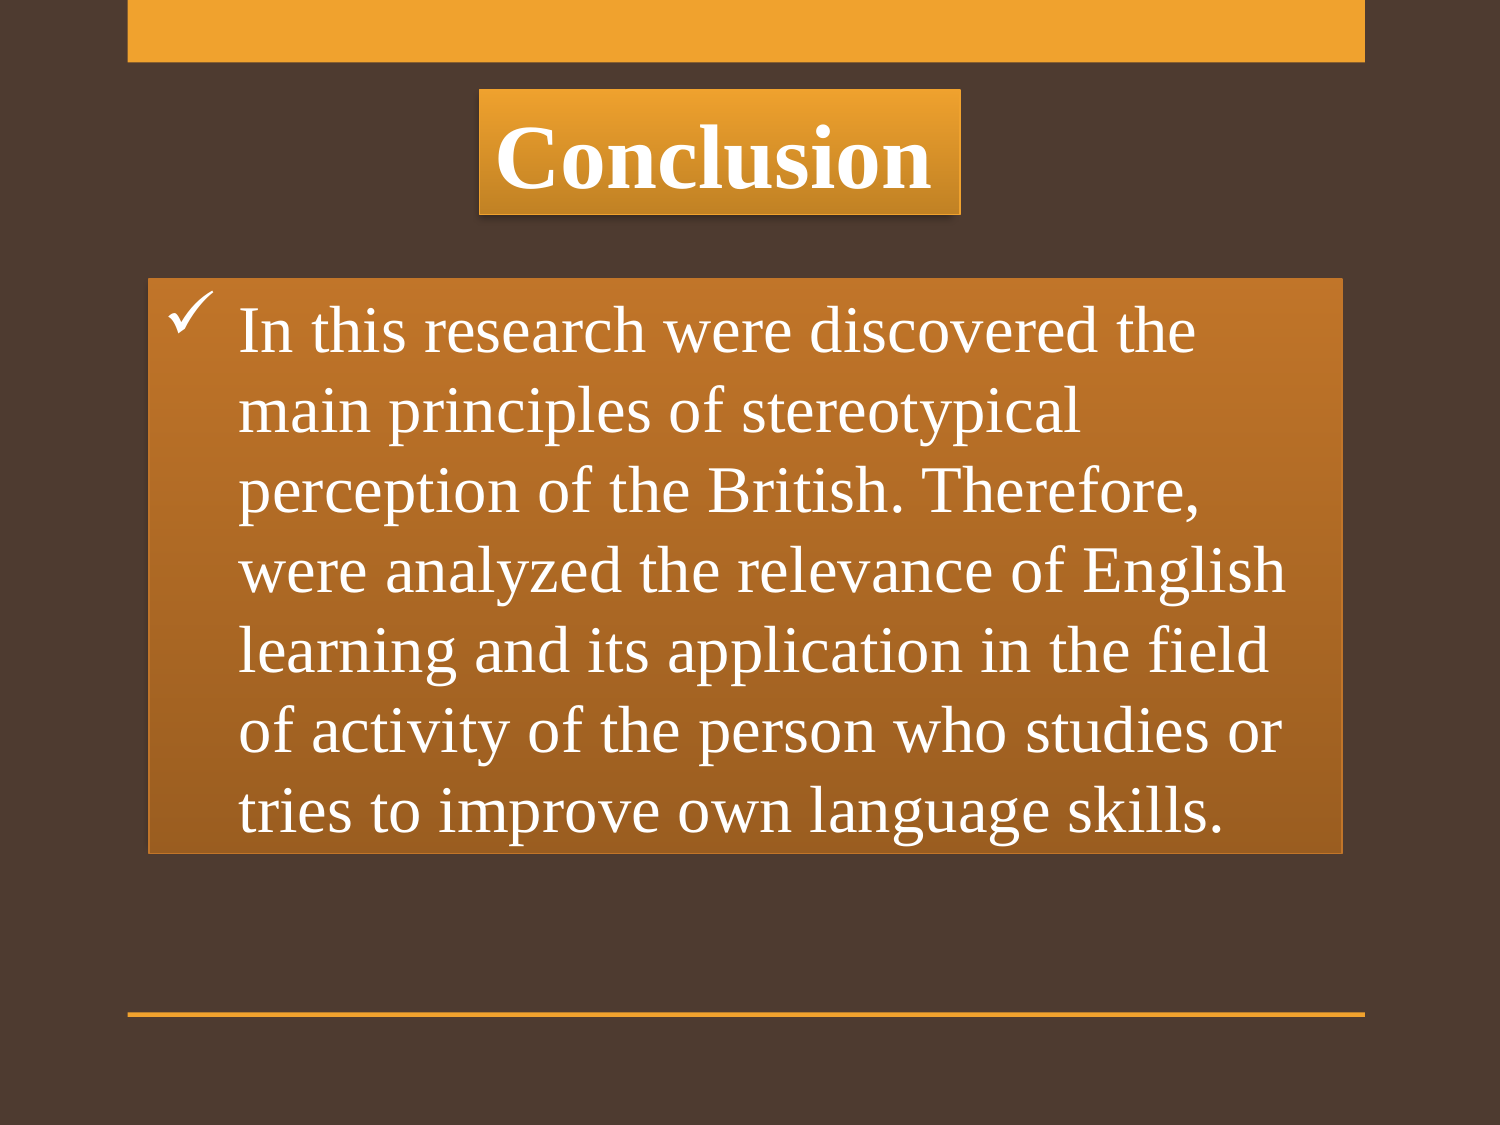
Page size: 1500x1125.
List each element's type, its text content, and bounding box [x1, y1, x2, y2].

text_box Conclusion [479, 89, 961, 215]
text_box In this research were discovered the main principles of stereotypical perception of the British. Therefore, were analyzed the relevance of English learning and its application in the field of activity of the person who studies or tries to improve own language skills. [148, 278, 1343, 854]
